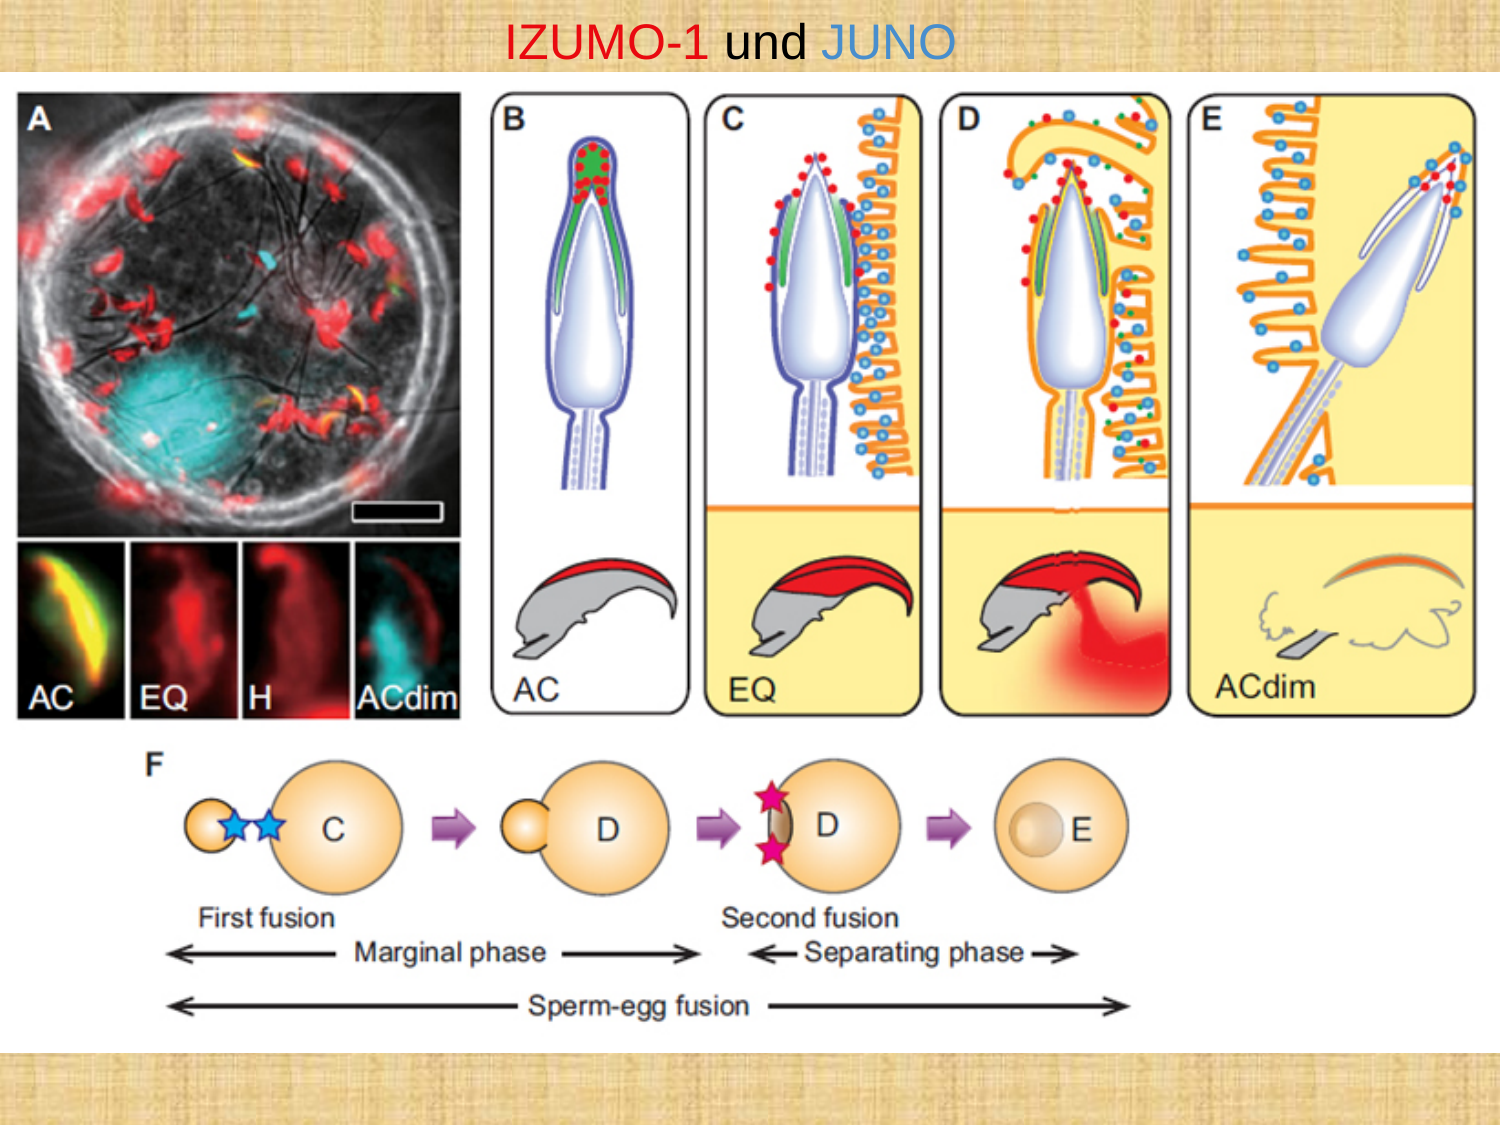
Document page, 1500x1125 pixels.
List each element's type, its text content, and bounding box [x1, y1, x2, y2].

text_box IZUMO-1 und JUNO [490, 2, 1010, 70]
picture [0, 0, 1500, 1125]
